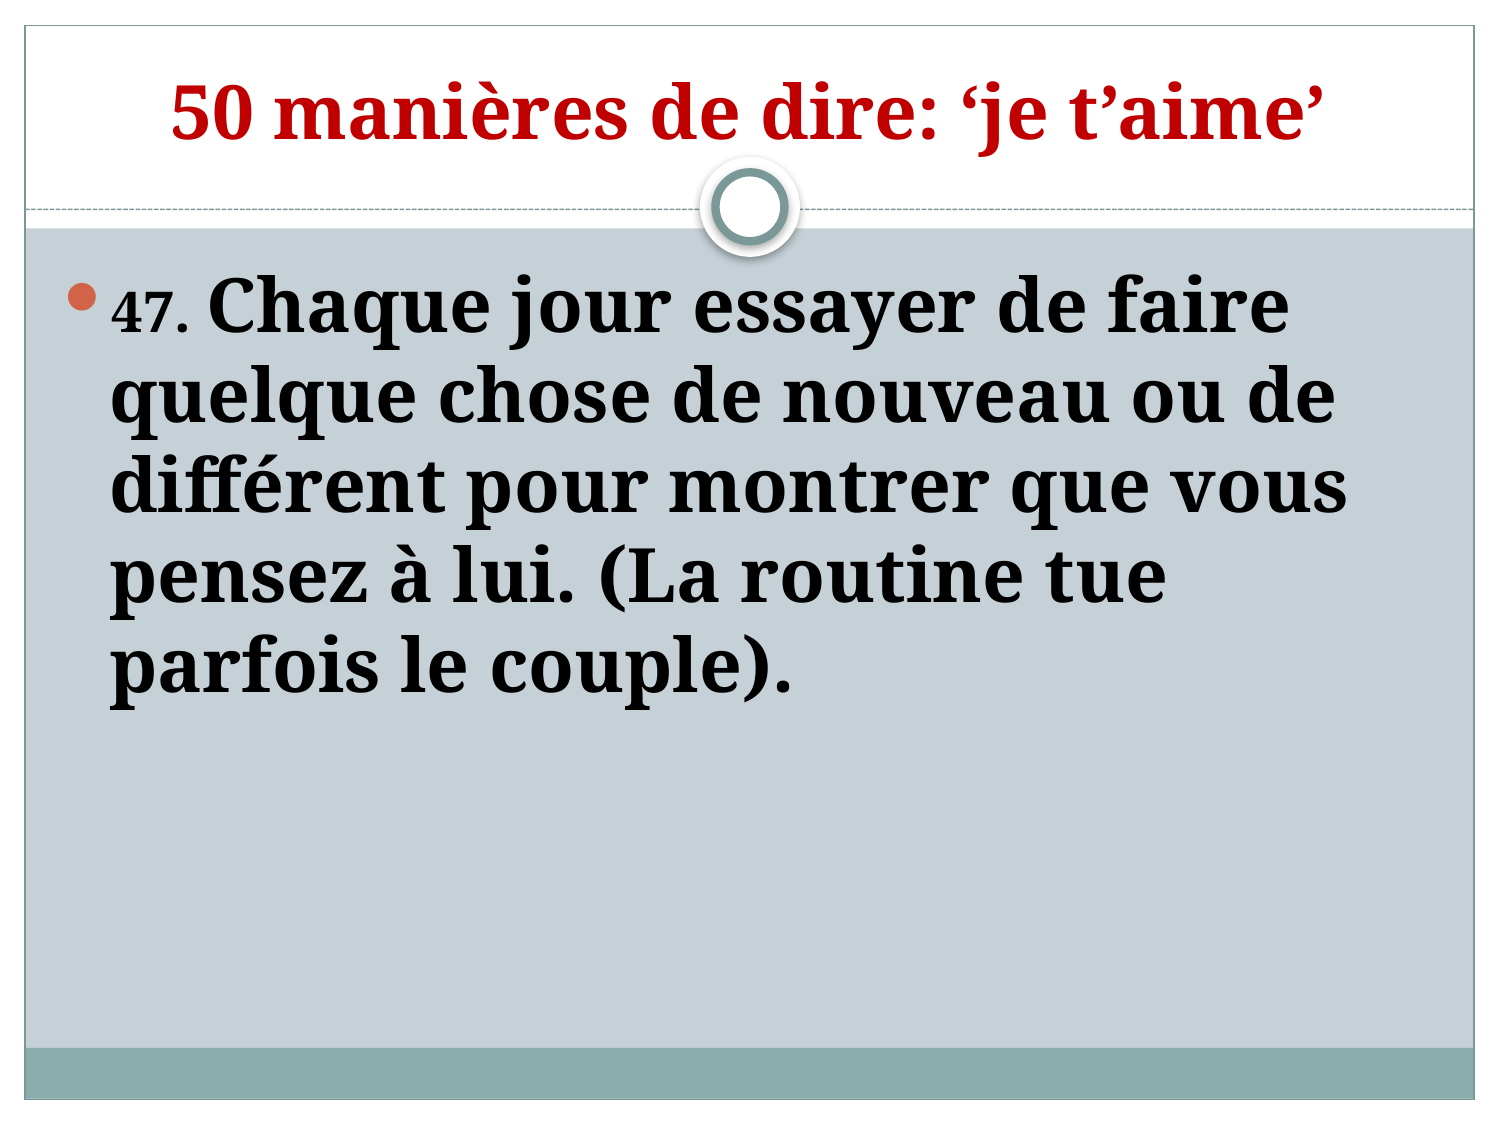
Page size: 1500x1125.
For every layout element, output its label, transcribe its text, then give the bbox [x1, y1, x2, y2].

list 47. Chaque jour essayer de faire quelque chose de nouveau ou de différent pour montrer que vous pensez à lui. (La routine tue parfois le couple). [49, 250, 1445, 1001]
title 50 manières de dire: ‘je t’aime’ [49, 37, 1450, 162]
